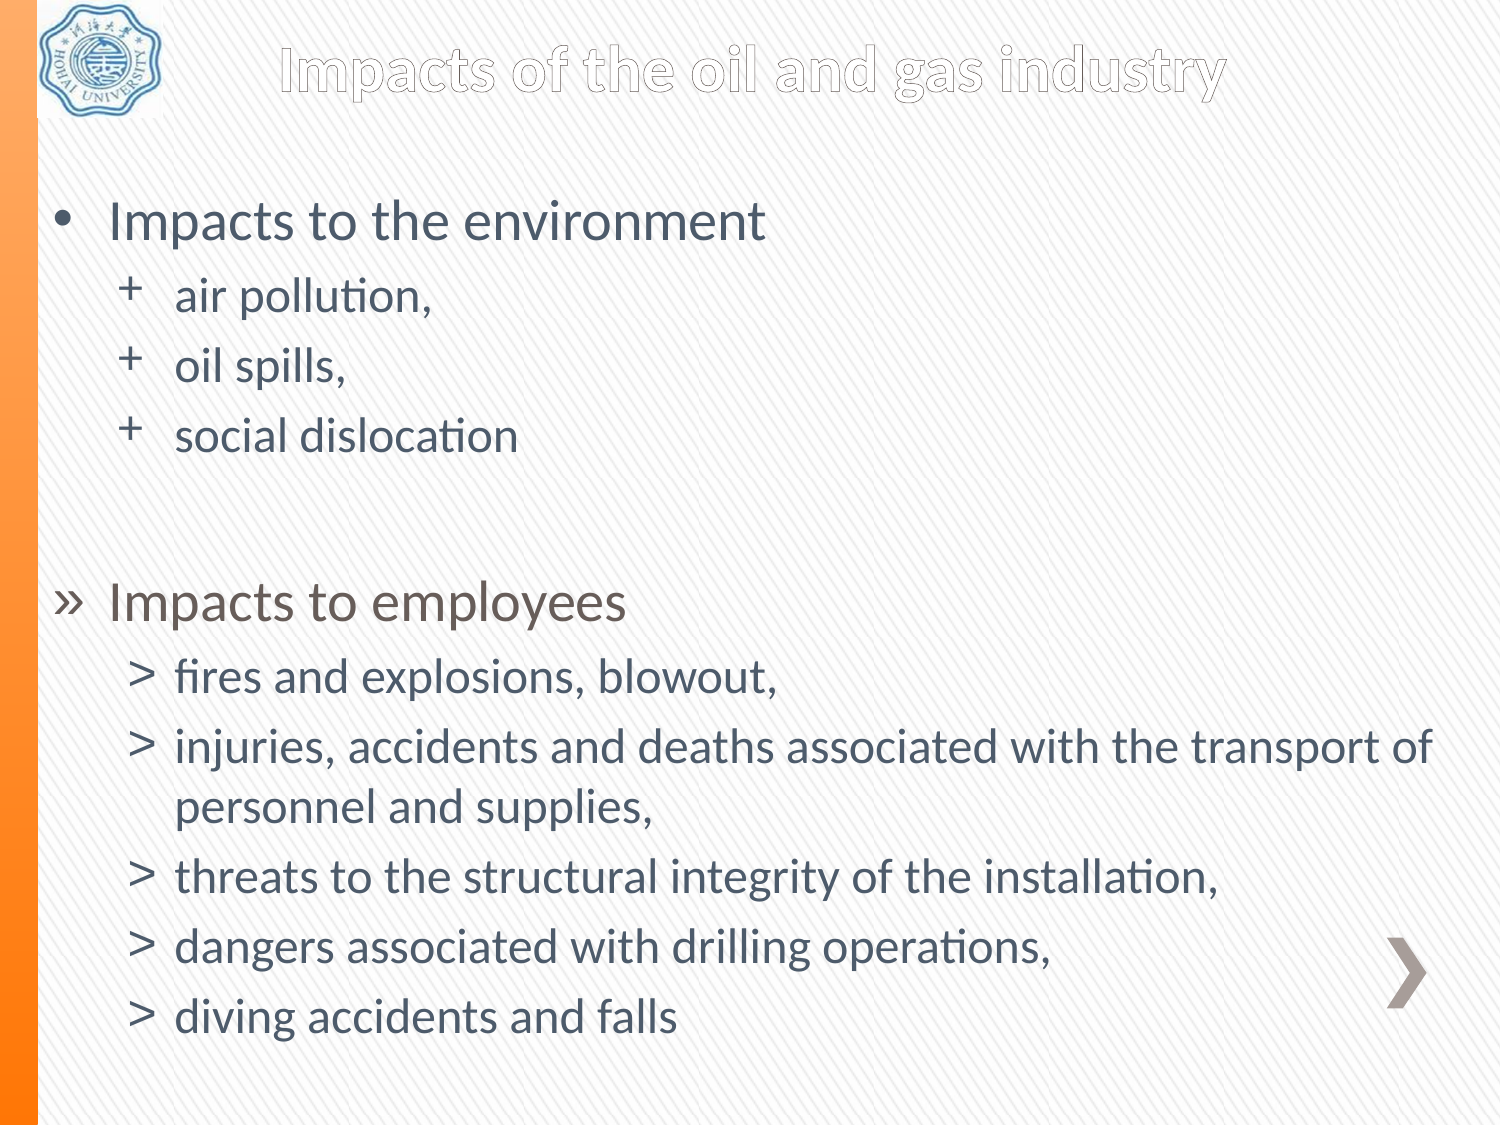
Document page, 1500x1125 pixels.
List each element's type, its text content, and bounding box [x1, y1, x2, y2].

picture [37, 0, 163, 118]
title Impacts of the oil and gas industry [262, 24, 1275, 113]
list Impacts to the environment air pollution, oil spills, social dislocation Impacts to employees fires and explosions, blowout, injuries, accidents and deaths associated with the transport of personnel and supplies, threats to the structural integrity of the installation, dangers associated with drilling operations, diving accidents and falls [37, 174, 1463, 1113]
